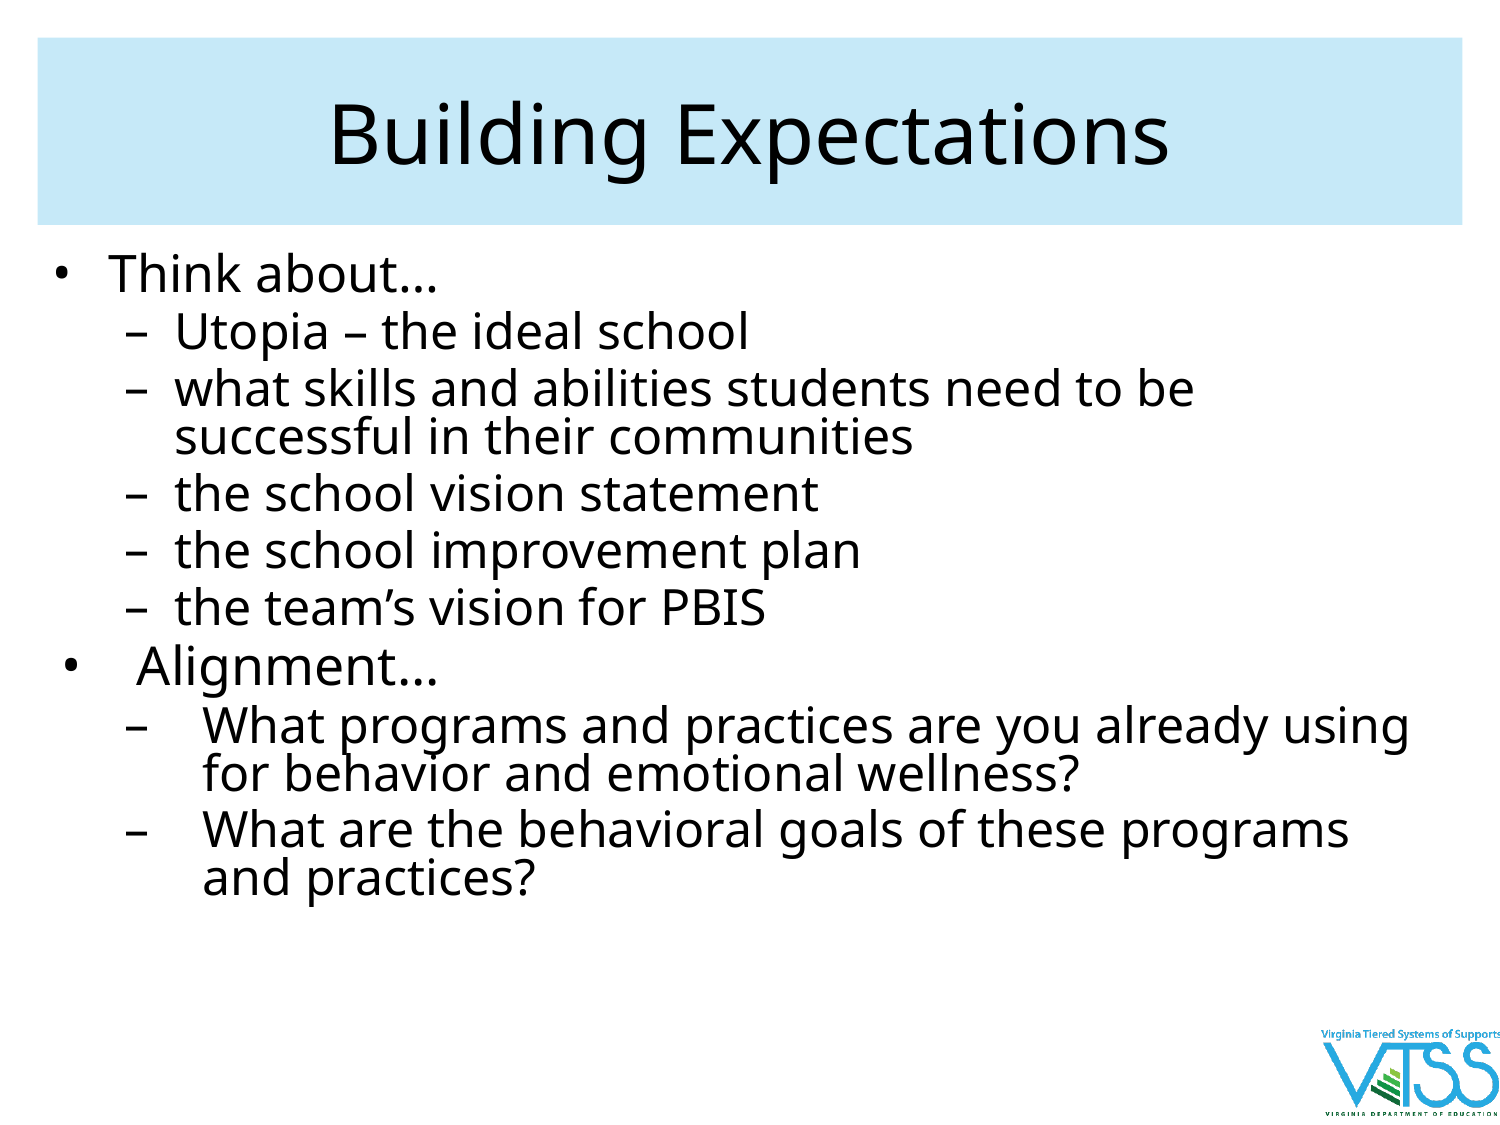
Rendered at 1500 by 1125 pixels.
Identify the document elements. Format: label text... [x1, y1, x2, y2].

title Building Expectations [37, 37, 1463, 225]
picture [1321, 1029, 1500, 1116]
list Think about… Utopia – the ideal school what skills and abilities students need to be successful in their communities the school vision statement the school improvement plan the team’s vision for PBIS Alignment… What programs and practices are you already using for behavior and emotional wellness? What are the behavioral goals of these programs and practices? [37, 245, 1463, 1065]
